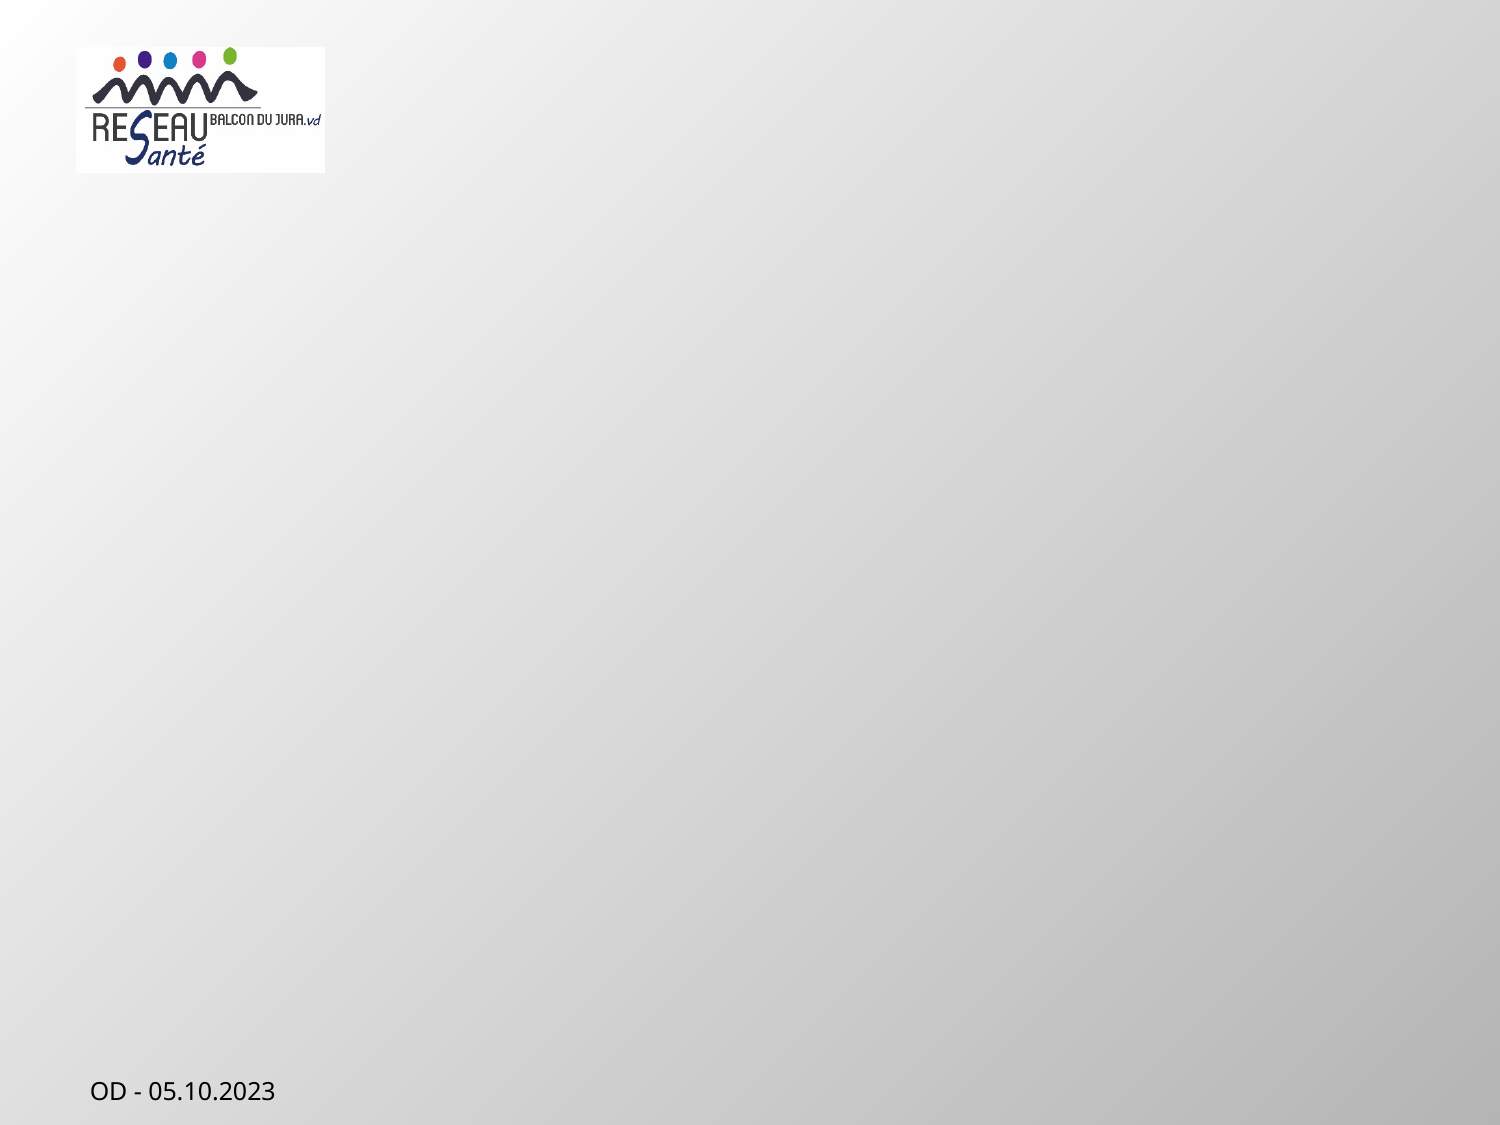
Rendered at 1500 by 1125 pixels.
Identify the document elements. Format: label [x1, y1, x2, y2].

picture [76, 47, 325, 173]
slide_number [75, 1052, 425, 1113]
